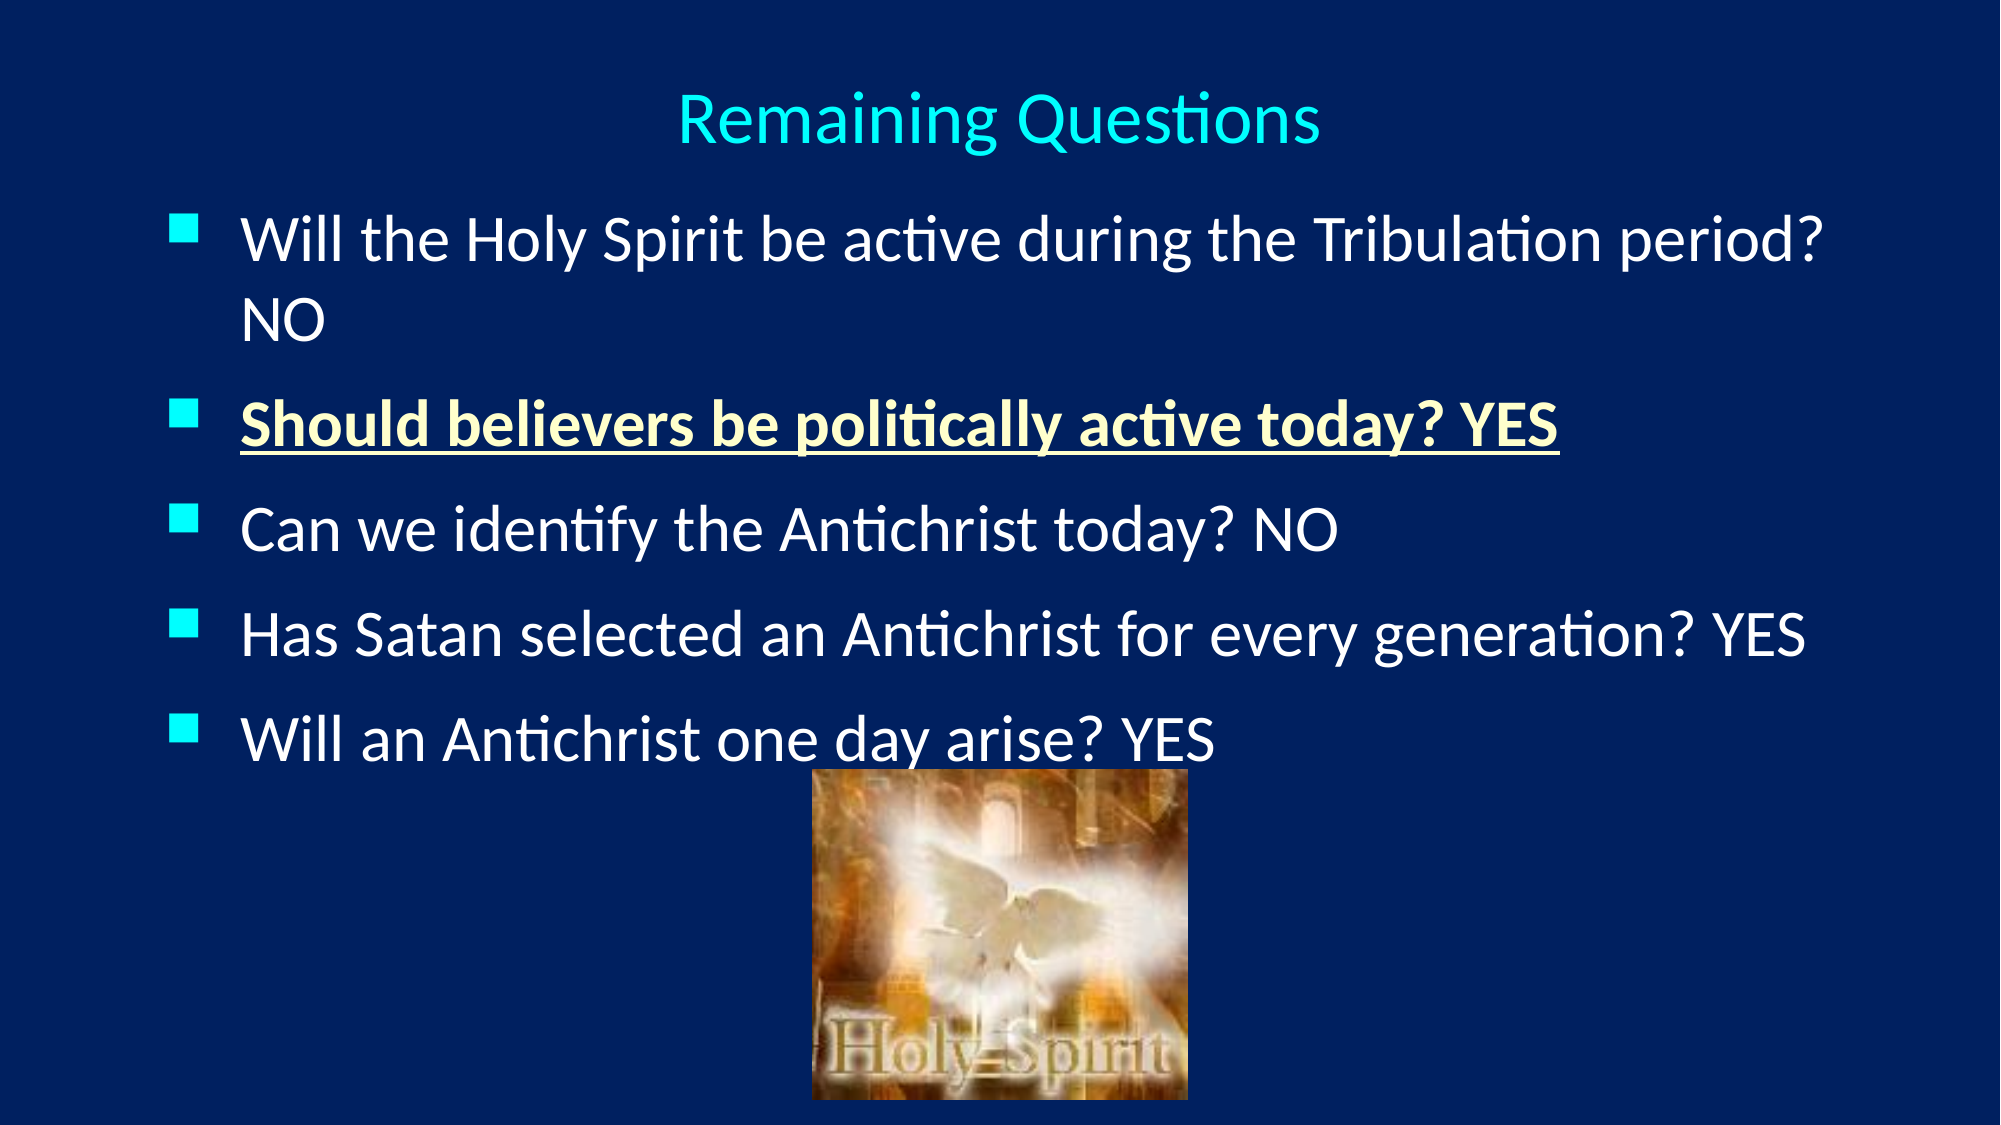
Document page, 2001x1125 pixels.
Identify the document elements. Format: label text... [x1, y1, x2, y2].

picture [811, 769, 1189, 1101]
list Will the Holy Spirit be active during the Tribulation period? NO Should believers be politically active today? YES Can we identify the Antichrist today? NO Has Satan selected an Antichrist for every generation? YES Will an Antichrist one day arise? YES [149, 187, 1851, 848]
title Remaining Questions [249, 37, 1750, 187]
